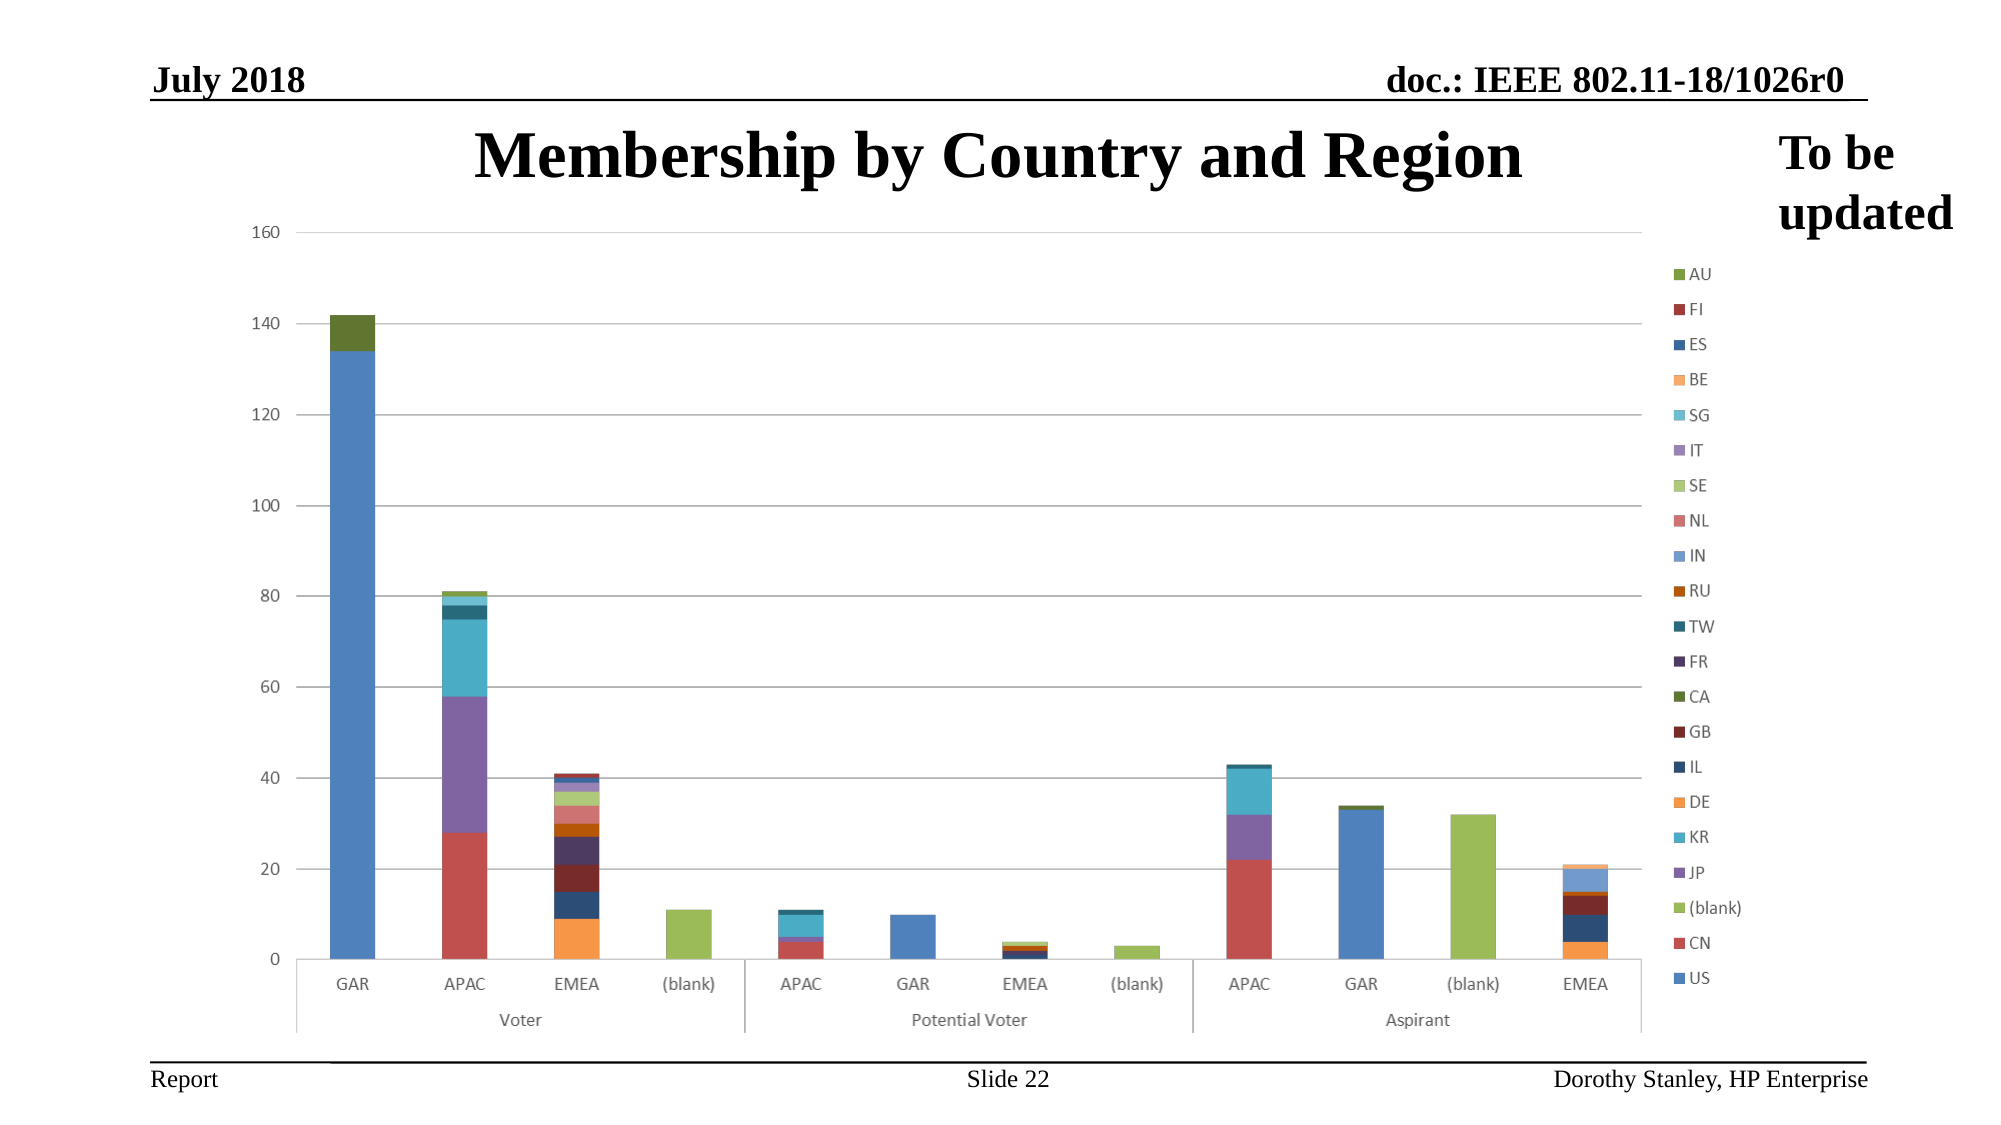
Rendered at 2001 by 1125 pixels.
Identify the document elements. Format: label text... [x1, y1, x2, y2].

text_box To be updated [1763, 112, 1969, 248]
title Membership by Country and Region [362, 112, 1638, 190]
picture [237, 209, 1763, 1043]
footer Dorothy Stanley, HP Enterprise [1512, 1061, 1869, 1093]
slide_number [152, 54, 406, 101]
slide_number Slide 22 [964, 1061, 1053, 1093]
